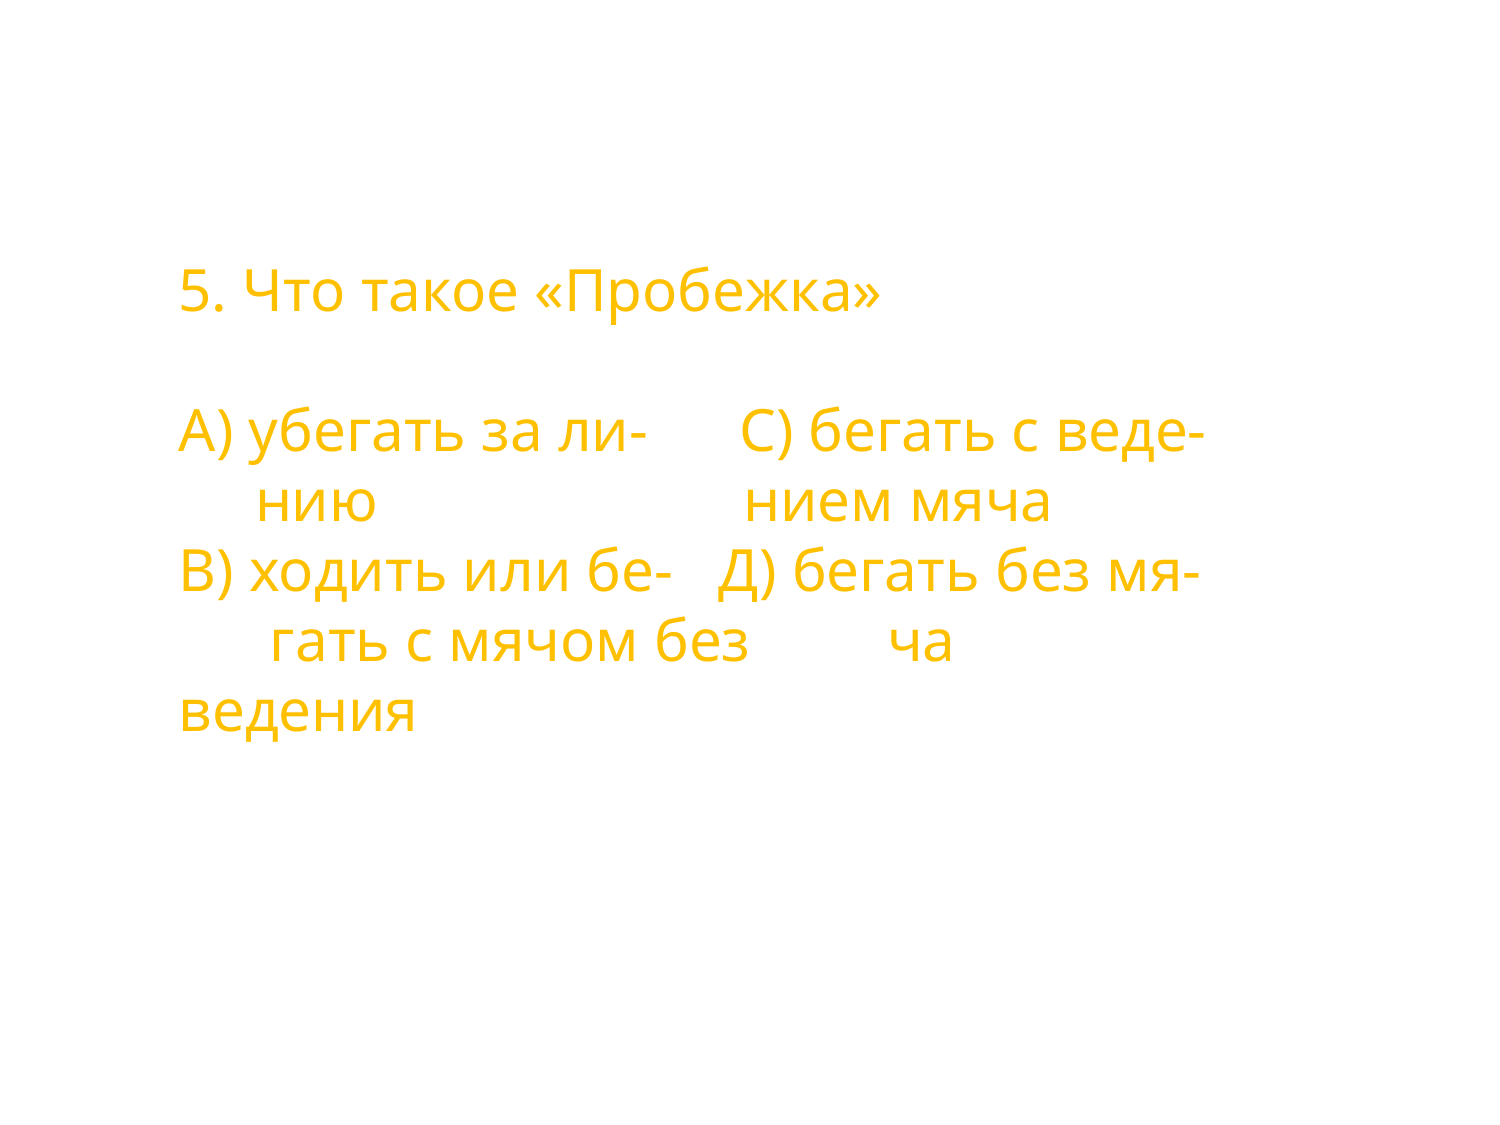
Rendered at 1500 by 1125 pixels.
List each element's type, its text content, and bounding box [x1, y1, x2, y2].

text_box 5. Что такое «Пробежка» А) убегать за ли- С) бегать с веде- нию нием мяча В) ходить или бе- Д) бегать без мя- гать с мячом без ча ведения [163, 246, 1442, 891]
